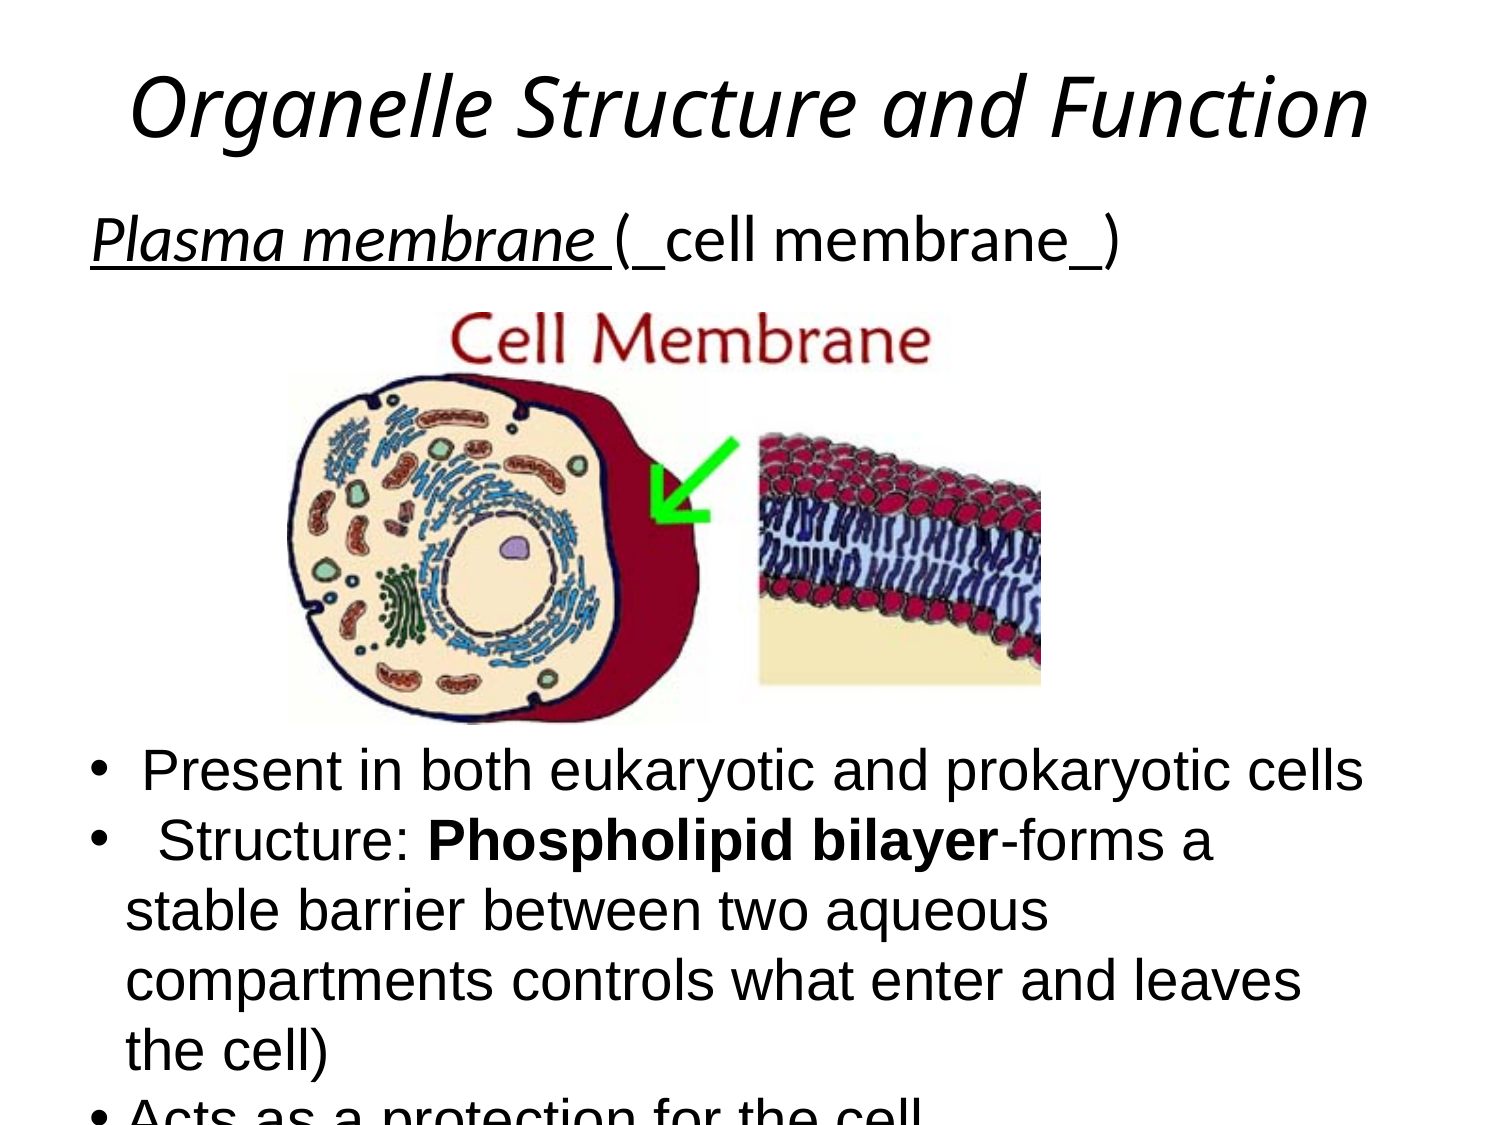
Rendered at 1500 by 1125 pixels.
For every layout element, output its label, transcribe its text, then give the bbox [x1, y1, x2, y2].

list Plasma membrane (_cell membrane_) [75, 187, 1425, 1005]
picture [287, 312, 1042, 726]
text_box Present in both eukaryotic and prokaryotic cells Structure: Phospholipid bilayer-forms a stable barrier between two aqueous compartments controls what enter and leaves the cell) Acts as a protection for the cell [75, 724, 1388, 1125]
title Organelle Structure and Function [75, 45, 1425, 163]
